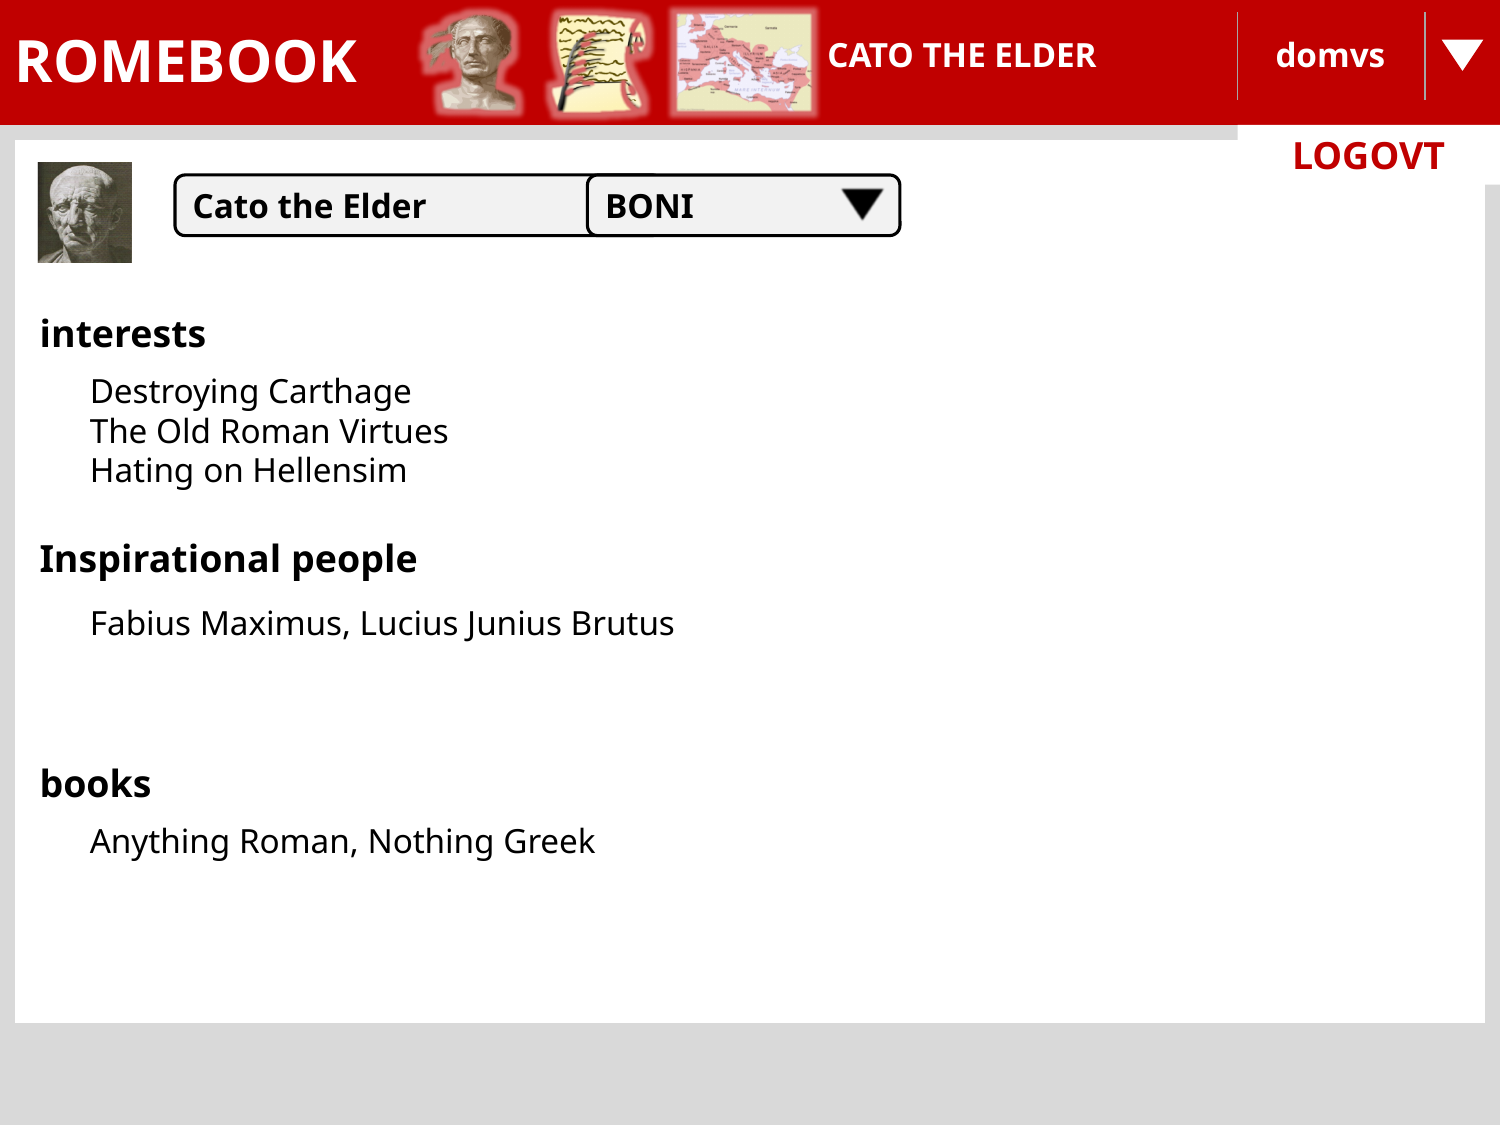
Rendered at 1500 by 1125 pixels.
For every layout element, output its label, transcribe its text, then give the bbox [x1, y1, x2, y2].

text_box [0, 0, 1500, 127]
text_box Destroying Carthage The Old Roman Virtues Hating on Hellensim [74, 362, 1275, 497]
text_box Cato the Elder [174, 174, 597, 236]
text_box ROMEBOOK [0, 14, 400, 102]
text_box Inspirational people [24, 527, 613, 587]
text_box Fabius Maximus, Lucius Junius Brutus [74, 594, 1275, 650]
text_box interests [24, 302, 613, 362]
text_box books [24, 752, 613, 812]
picture [37, 162, 133, 263]
text_box domvs [1260, 26, 1401, 82]
picture [549, 12, 651, 117]
picture [424, 12, 519, 113]
picture [674, 12, 813, 113]
text_box [10, 135, 1490, 1027]
text_box BONI [587, 174, 900, 236]
text_box [839, 187, 887, 224]
text_box CATO THE ELDER [821, 26, 1233, 82]
text_box LOGOVT [1237, 124, 1500, 185]
text_box Anything Roman, Nothing Greek [74, 812, 1275, 868]
text_box [1435, 35, 1490, 78]
